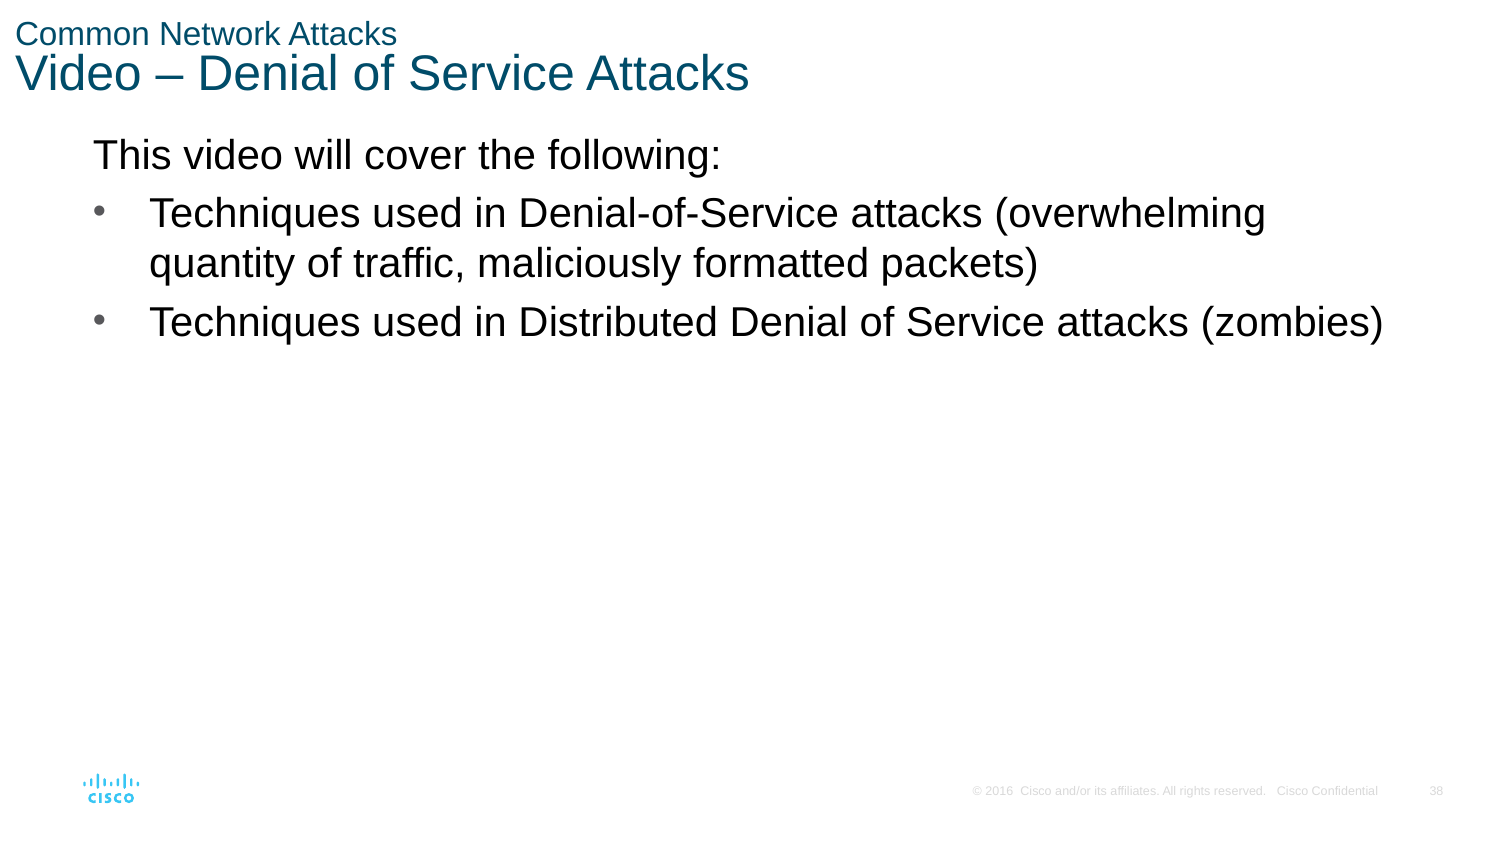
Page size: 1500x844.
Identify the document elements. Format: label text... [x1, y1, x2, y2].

list This video will cover the following: Techniques used in Denial-of-Service attacks (overwhelming quantity of traffic, maliciously formatted packets) Techniques used in Distributed Denial of Service attacks (zombies) [77, 120, 1437, 726]
title Common Network Attacks Video – Denial of Service Attacks [0, 0, 1369, 121]
